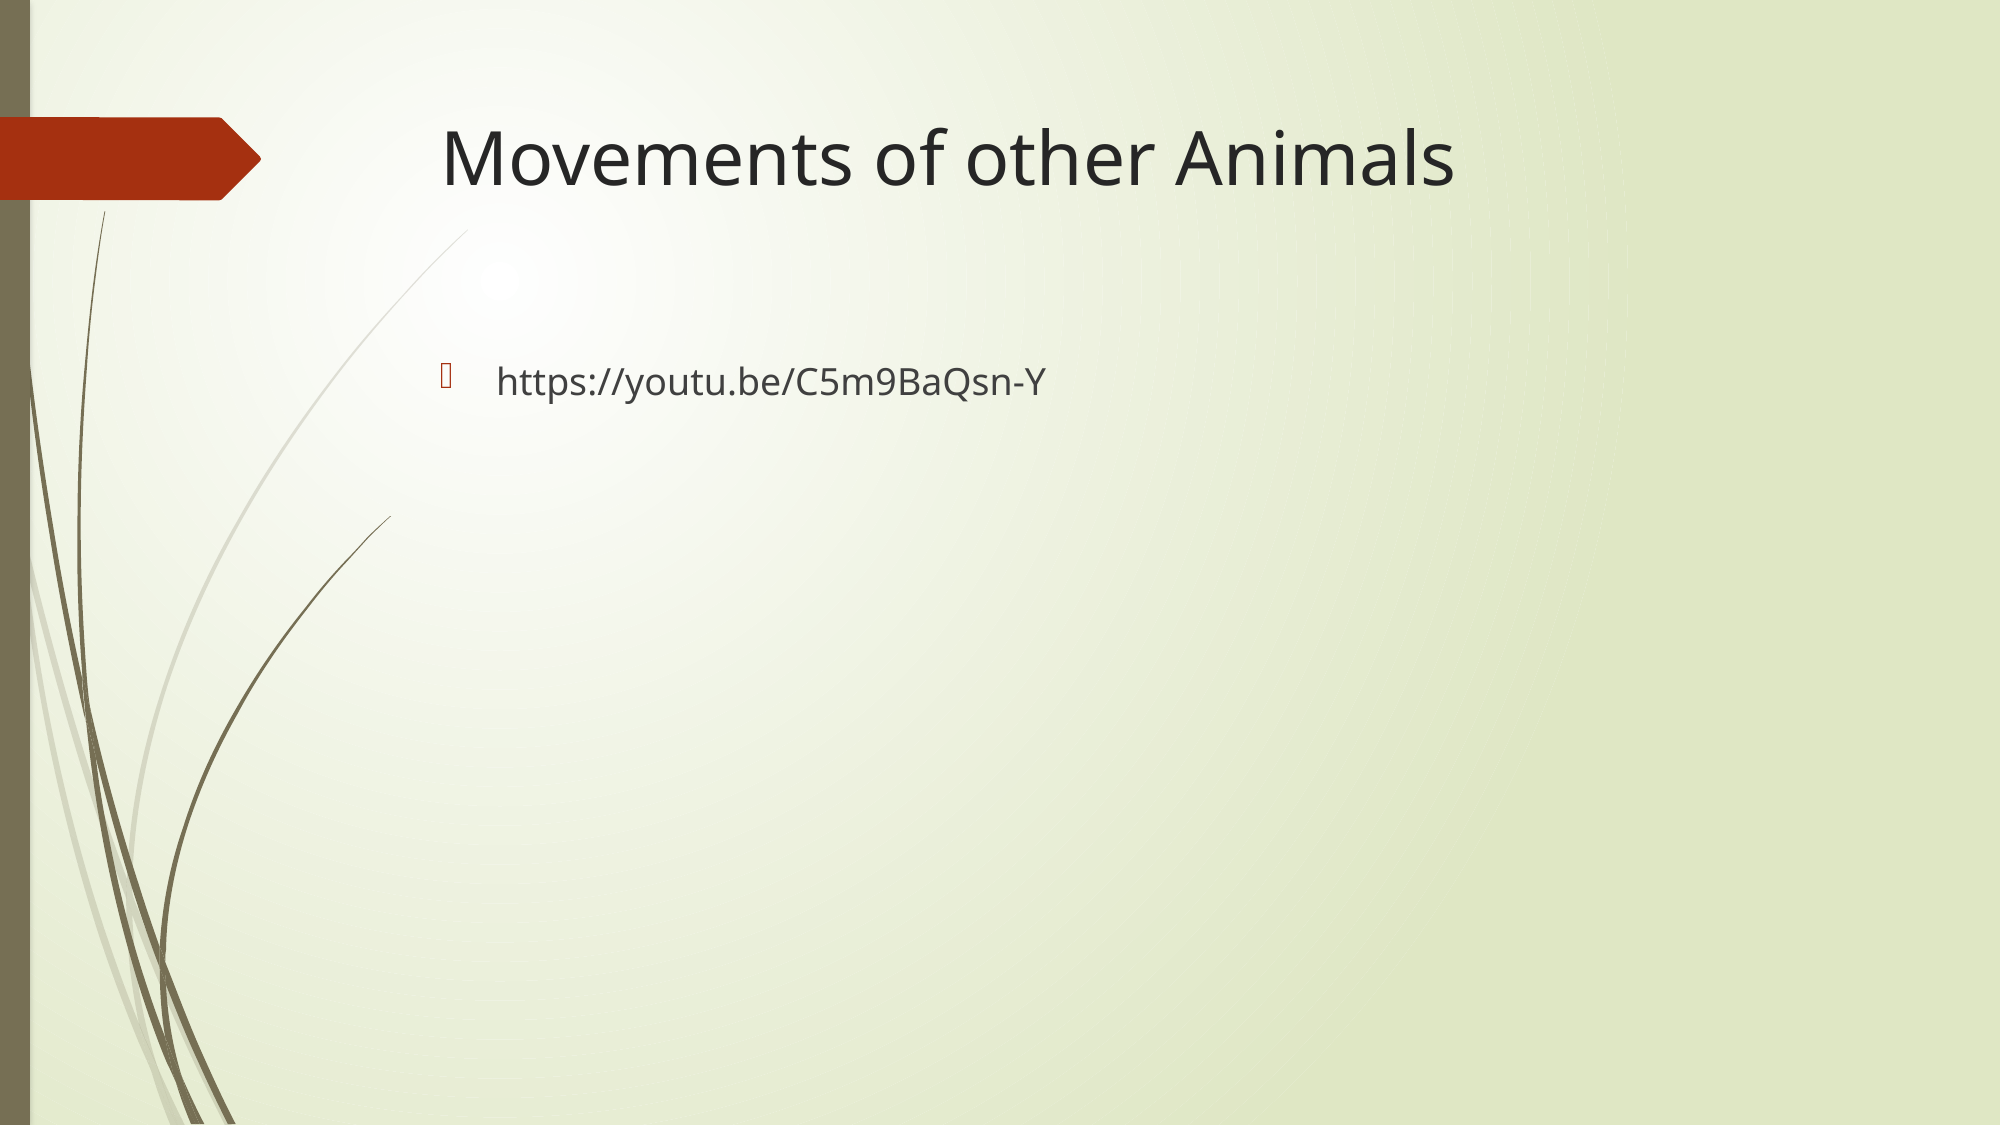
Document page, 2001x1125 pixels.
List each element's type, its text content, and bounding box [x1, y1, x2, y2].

title Movements of other Animals [425, 102, 1888, 313]
list https://youtu.be/C5m9BaQsn-Y [424, 350, 1888, 970]
